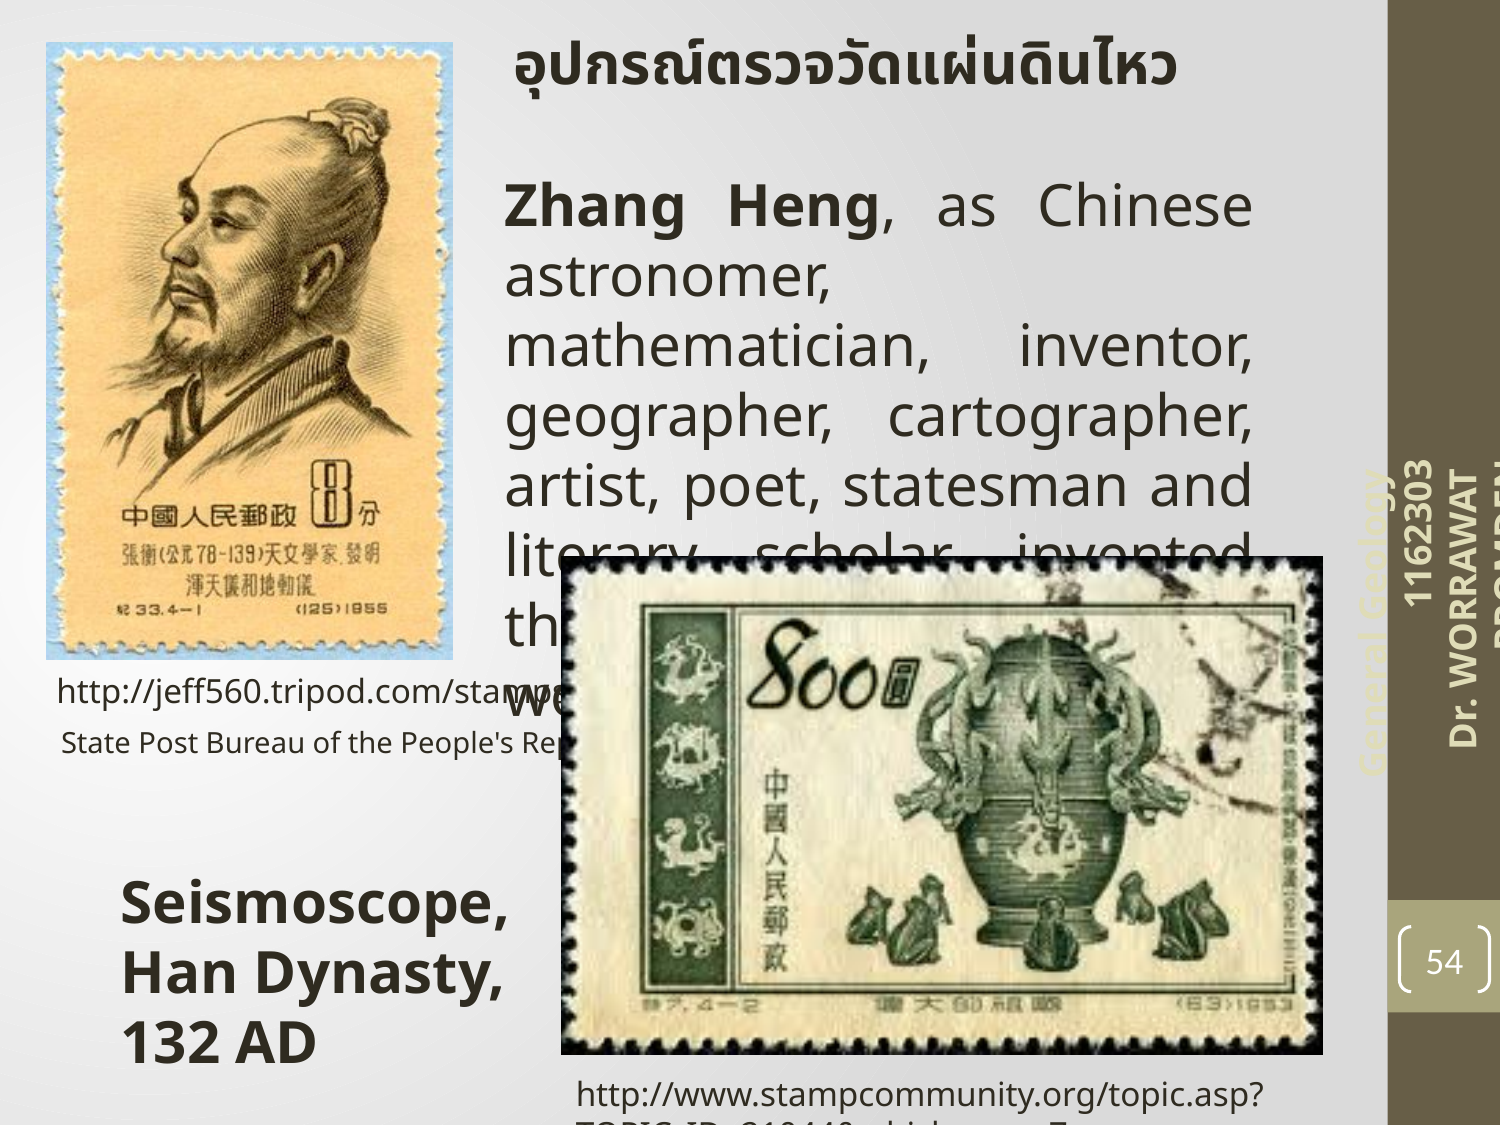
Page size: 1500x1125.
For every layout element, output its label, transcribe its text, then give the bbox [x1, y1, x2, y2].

picture [45, 42, 453, 661]
text_box Zhang Heng, as Chinese astronomer, mathematician, inventor, geographer, cartographer, artist, poet, statesman and literary scholar, invented the first seismoscope of world [489, 160, 1270, 663]
picture [560, 555, 1324, 1056]
text_box State Post Bureau of the People's Republic of China [46, 717, 557, 767]
text_box Seismoscope, Han Dynasty, 132 AD [106, 857, 553, 1083]
footer General Geology 1162303 Dr. WORRAWAT PROMDEN [1408, 444, 1469, 889]
text_box อุปกรณ์ตรวจวัดแผ่นดินไหว [498, 19, 1195, 104]
slide_number 54 [1397, 925, 1492, 994]
text_box http://www.stampcommunity.org/topic.asp?TOPIC_ID=21044&whichpage=7 [561, 1065, 1500, 1125]
text_box http://jeff560.tripod.com/stamps.html [41, 663, 557, 718]
